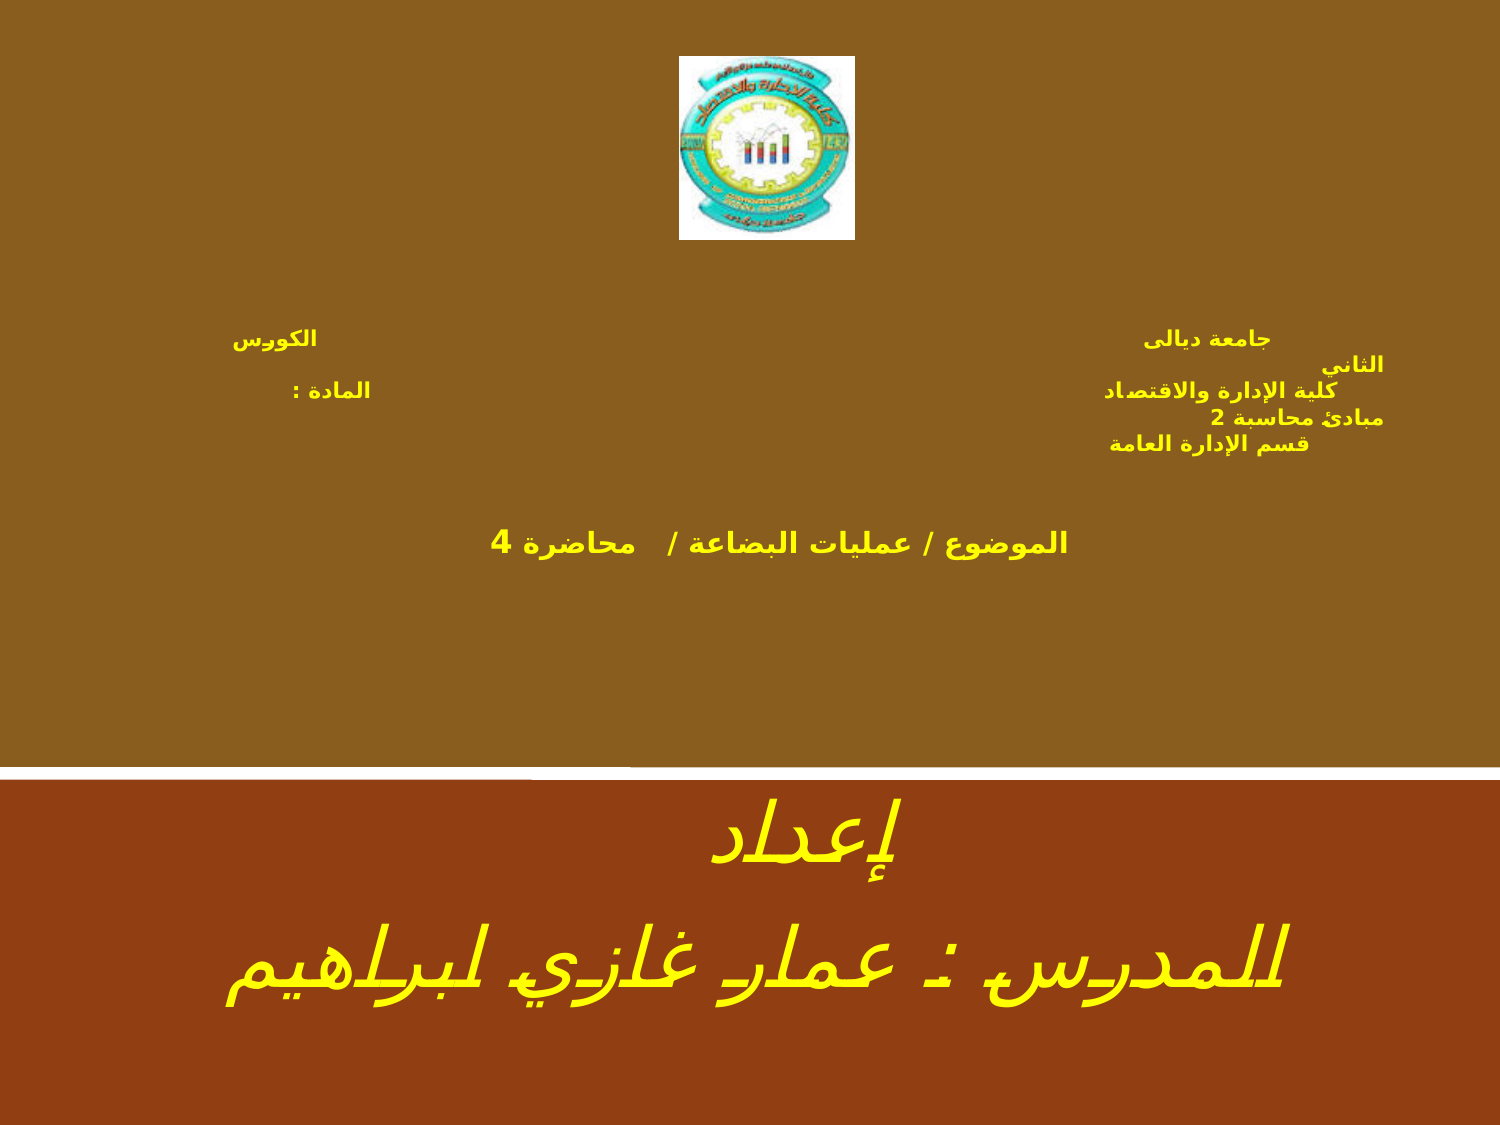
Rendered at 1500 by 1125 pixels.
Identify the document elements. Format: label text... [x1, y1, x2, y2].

title جامعة ديالى الكورس الثاني كلية الإدارة والاقتصاد المادة : مبادئ محاسبة 2 قسم الإدارة العامة الموضوع / عمليات البضاعة / محاضرة 4 [212, 239, 1400, 606]
subtitle إعداد المدرس : عمار غازي ابراهيم [135, 621, 1400, 1125]
picture [678, 56, 855, 240]
